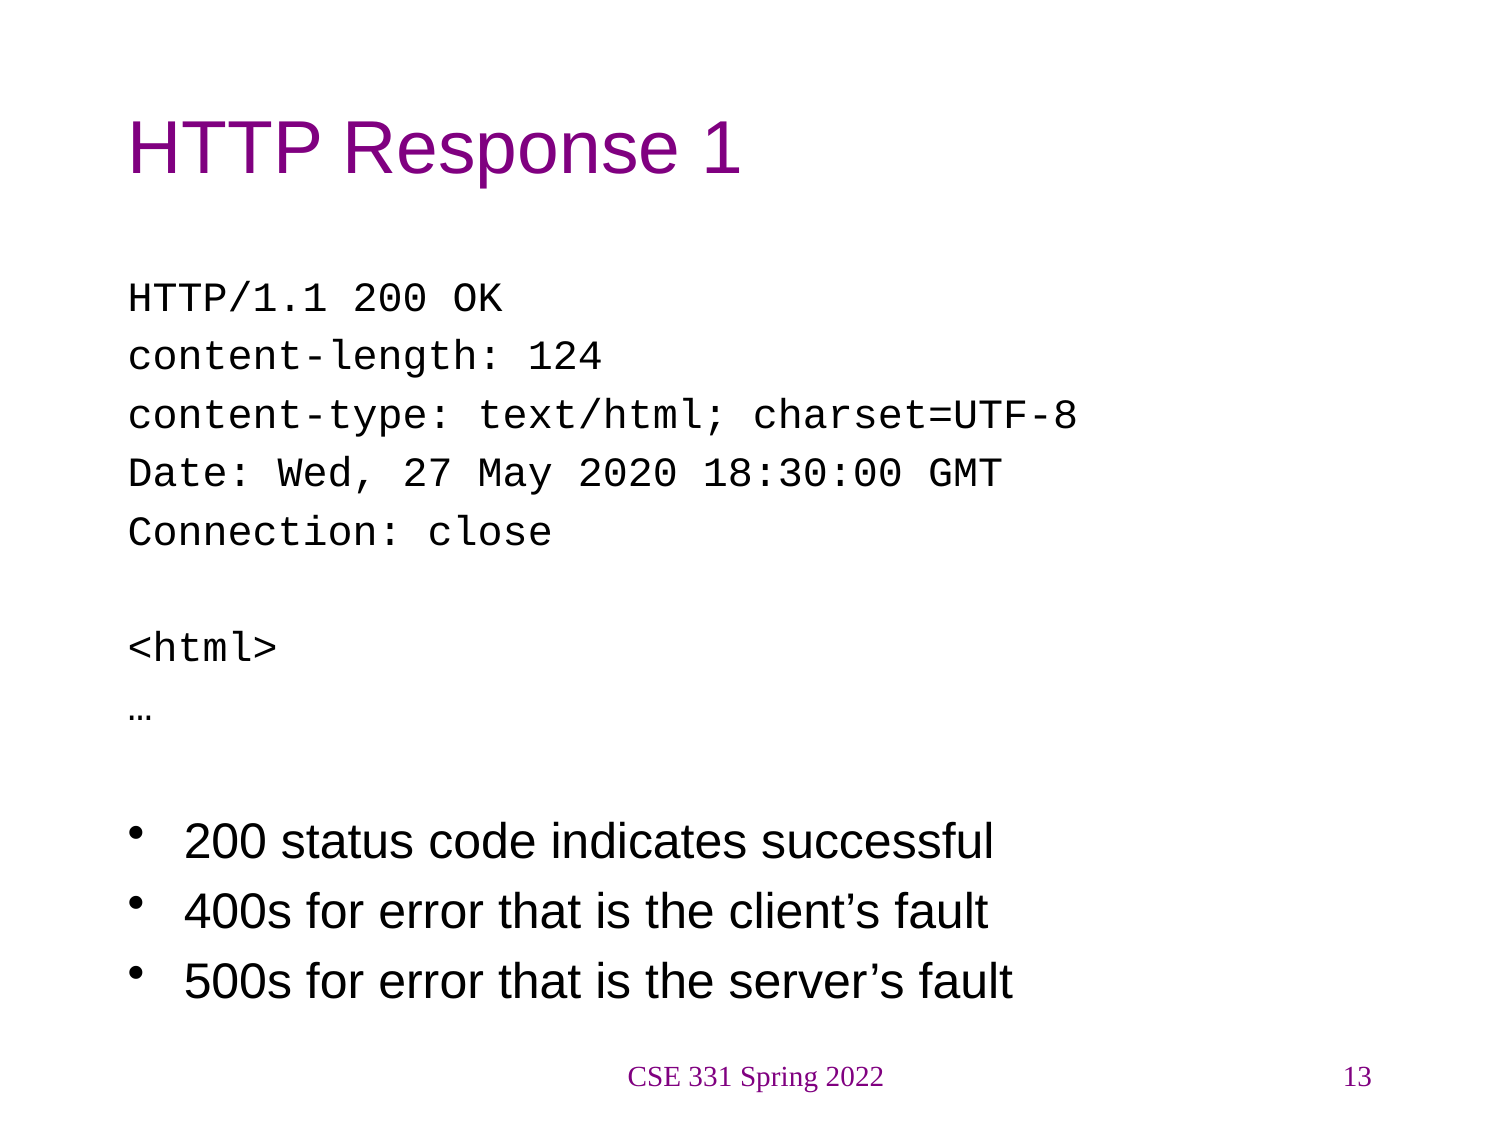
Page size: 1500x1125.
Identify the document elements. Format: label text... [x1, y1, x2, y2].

list HTTP/1.1 200 OK content-length: 124 content-type: text/html; charset=UTF-8 Date: Wed, 27 May 2020 18:30:00 GMT Connection: close <html> … 200 status code indicates successful 400s for error that is the client’s fault 500s for error that is the server’s fault [112, 262, 1388, 1050]
title HTTP Response 1 [112, 50, 1388, 238]
slide_number 13 [1074, 1049, 1388, 1125]
footer CSE 331 Spring 2022 [474, 1049, 1038, 1125]
